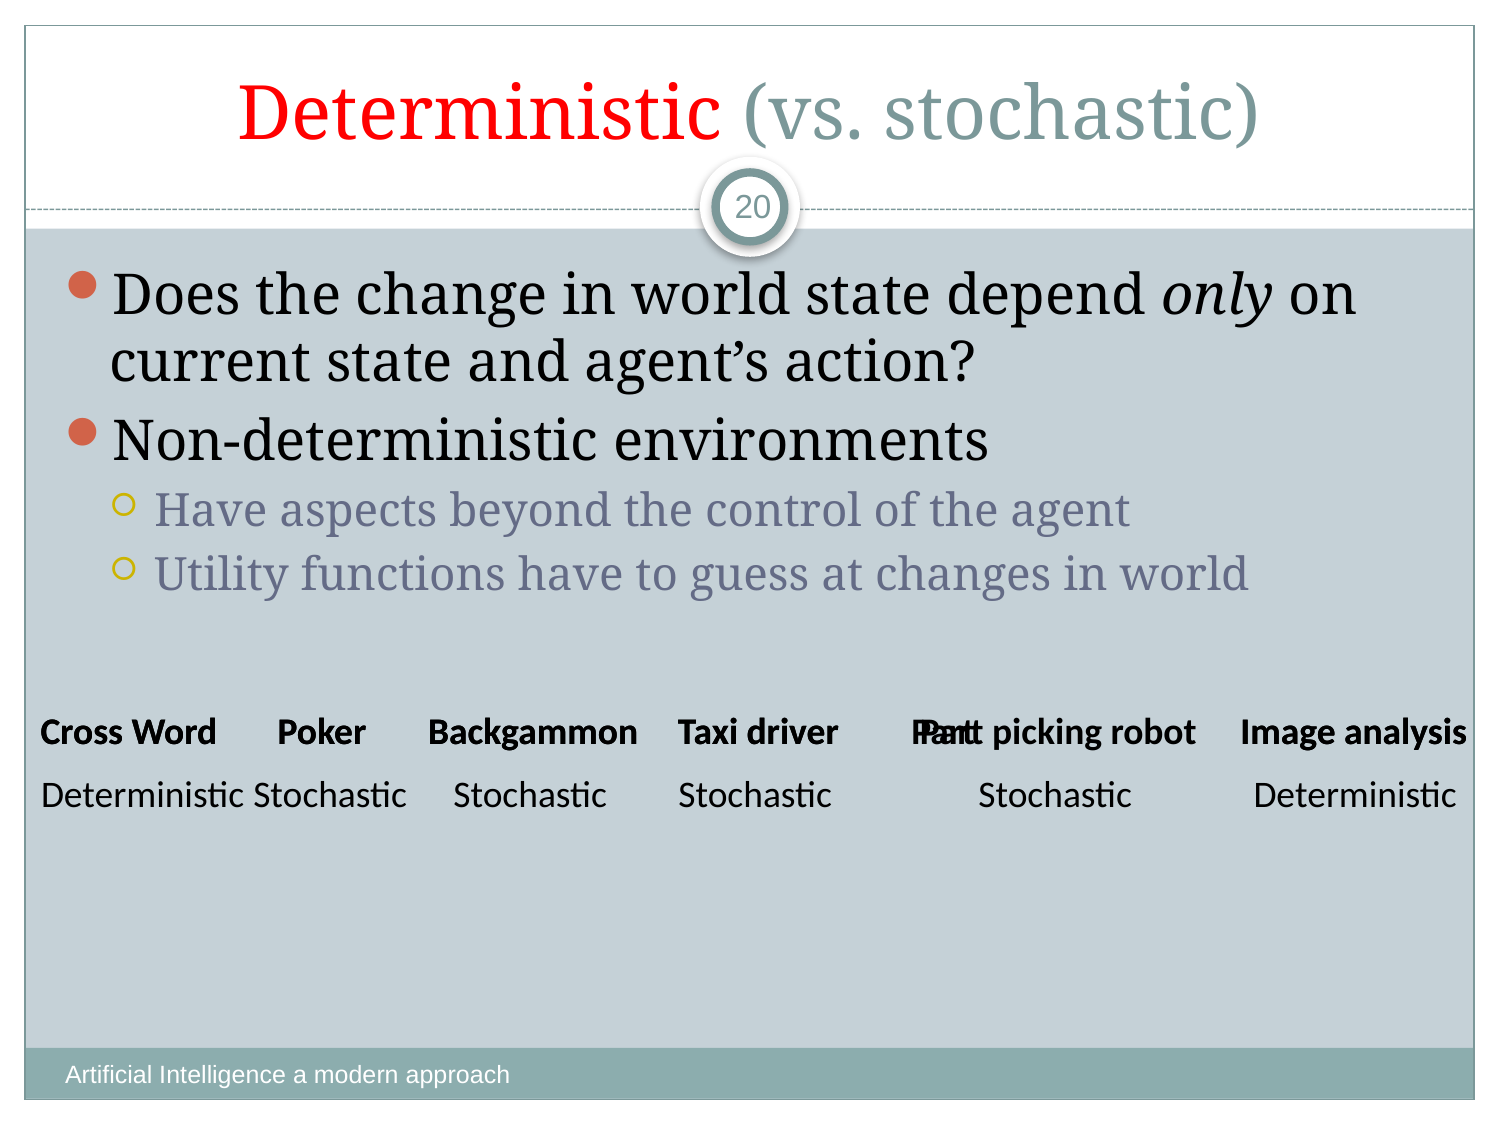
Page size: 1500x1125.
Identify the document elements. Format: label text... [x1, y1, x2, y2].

text_box Stochastic [963, 762, 1147, 823]
text_box Stochastic [238, 762, 423, 823]
text_box Poker [262, 699, 382, 760]
text_box Image analysis [1225, 699, 1483, 760]
text_box Cross Word [25, 699, 233, 760]
text_box Deterministic [26, 762, 238, 823]
footer Artificial Intelligence a modern approach [50, 1051, 638, 1112]
title Deterministic (vs. stochastic) [49, 37, 1450, 162]
text_box Taxi driver [663, 699, 855, 760]
text_box Stochastic [663, 762, 847, 823]
text_box Backgammon [413, 699, 654, 760]
text_box Part [896, 699, 999, 760]
slide_number 20 [715, 168, 791, 241]
text_box Stochastic [438, 762, 622, 823]
text_box Part picking robot [999, 699, 1212, 760]
text_box Deterministic [1238, 762, 1472, 823]
list Does the change in world state depend only on current state and agent’s action? Non-deterministic environments Have aspects beyond the control of the agent Utility functions have to guess at changes in world [49, 250, 1445, 638]
